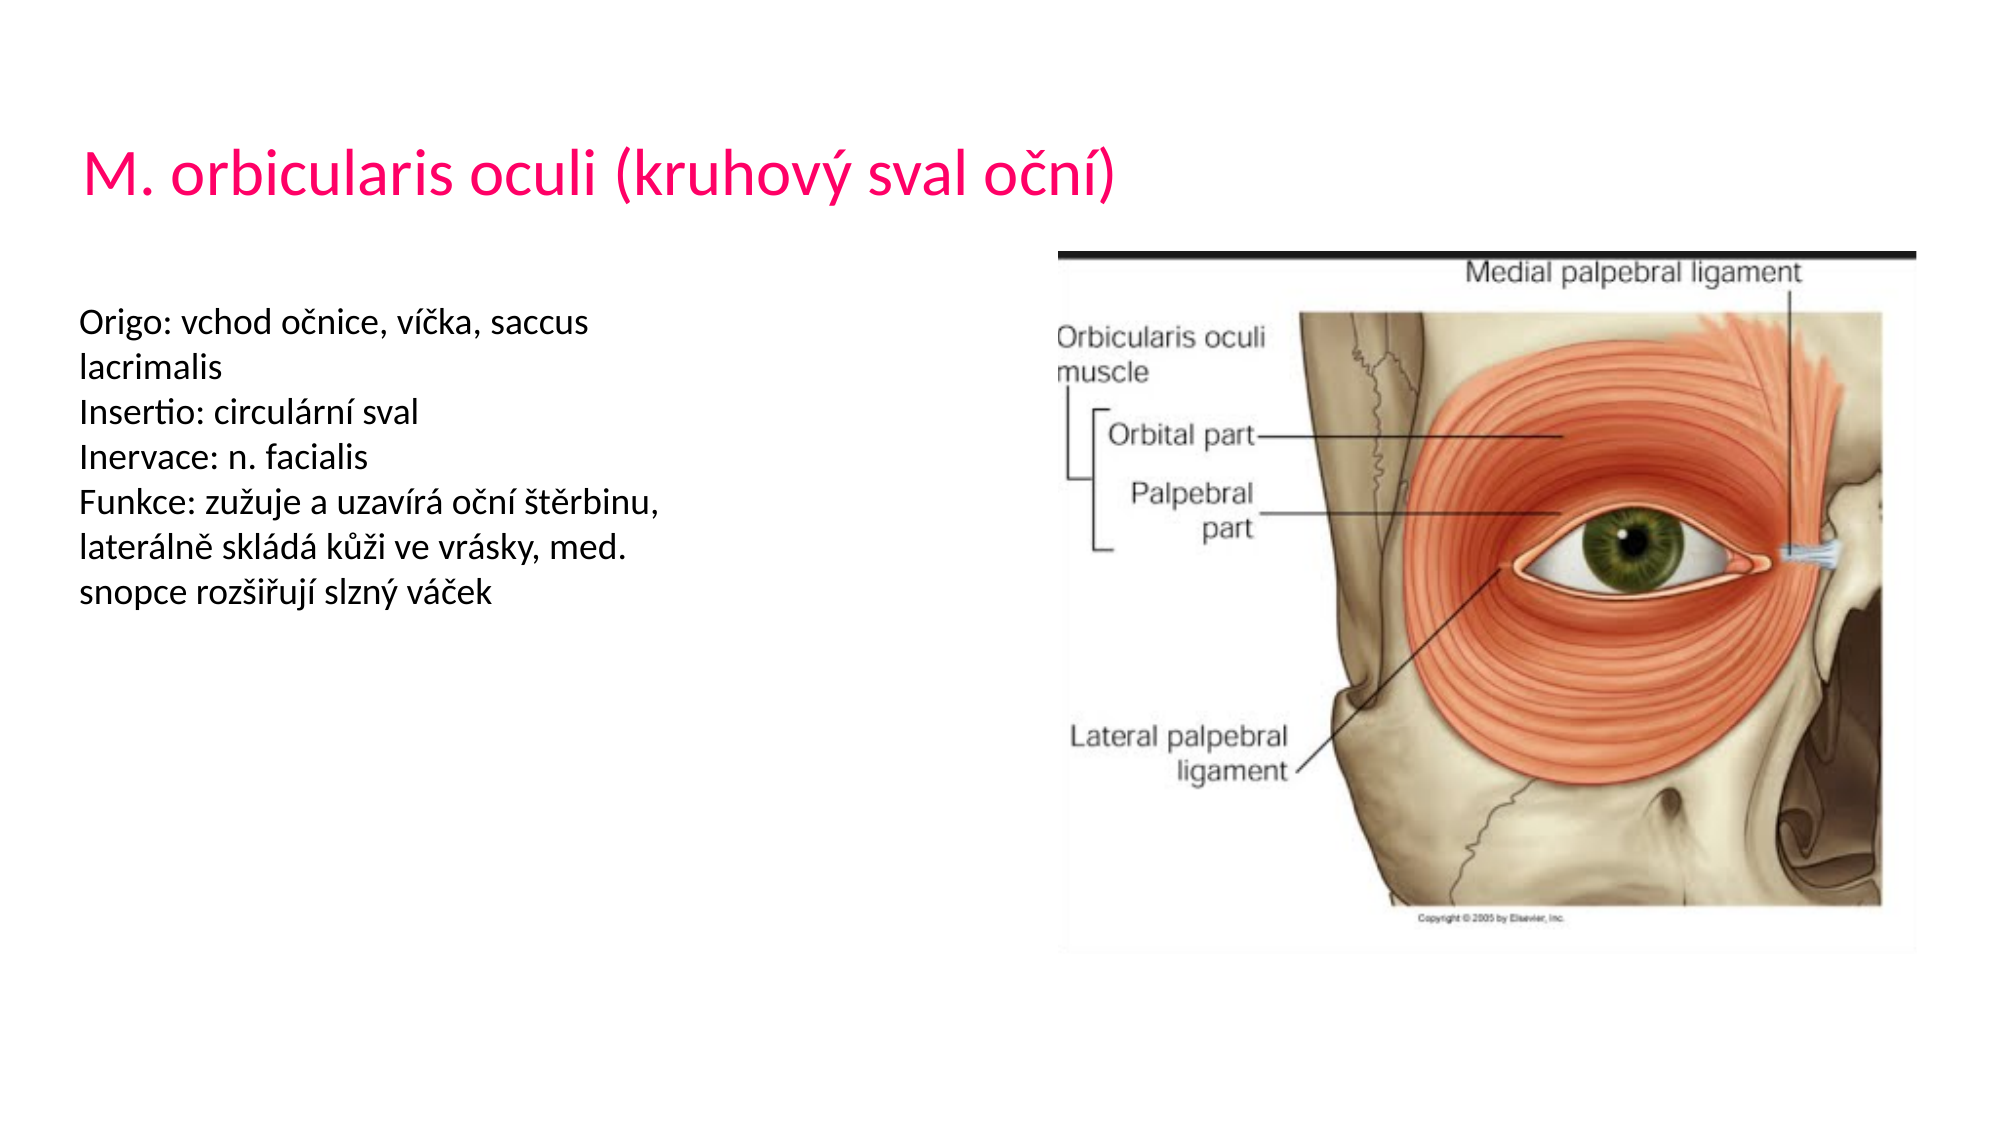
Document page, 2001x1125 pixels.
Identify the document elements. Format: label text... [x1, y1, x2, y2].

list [1058, 251, 1917, 954]
title M. orbicularis oculi (kruhový sval oční) [67, 59, 1863, 278]
text_box Origo: vchod očnice, víčka, saccus lacrimalis Insertio: circulární sval Inervace: n. facialis Funkce: zužuje a uzavírá oční štěrbinu, laterálně skládá kůži ve vrásky, med. snopce rozšiřují slzný váček [64, 289, 675, 664]
